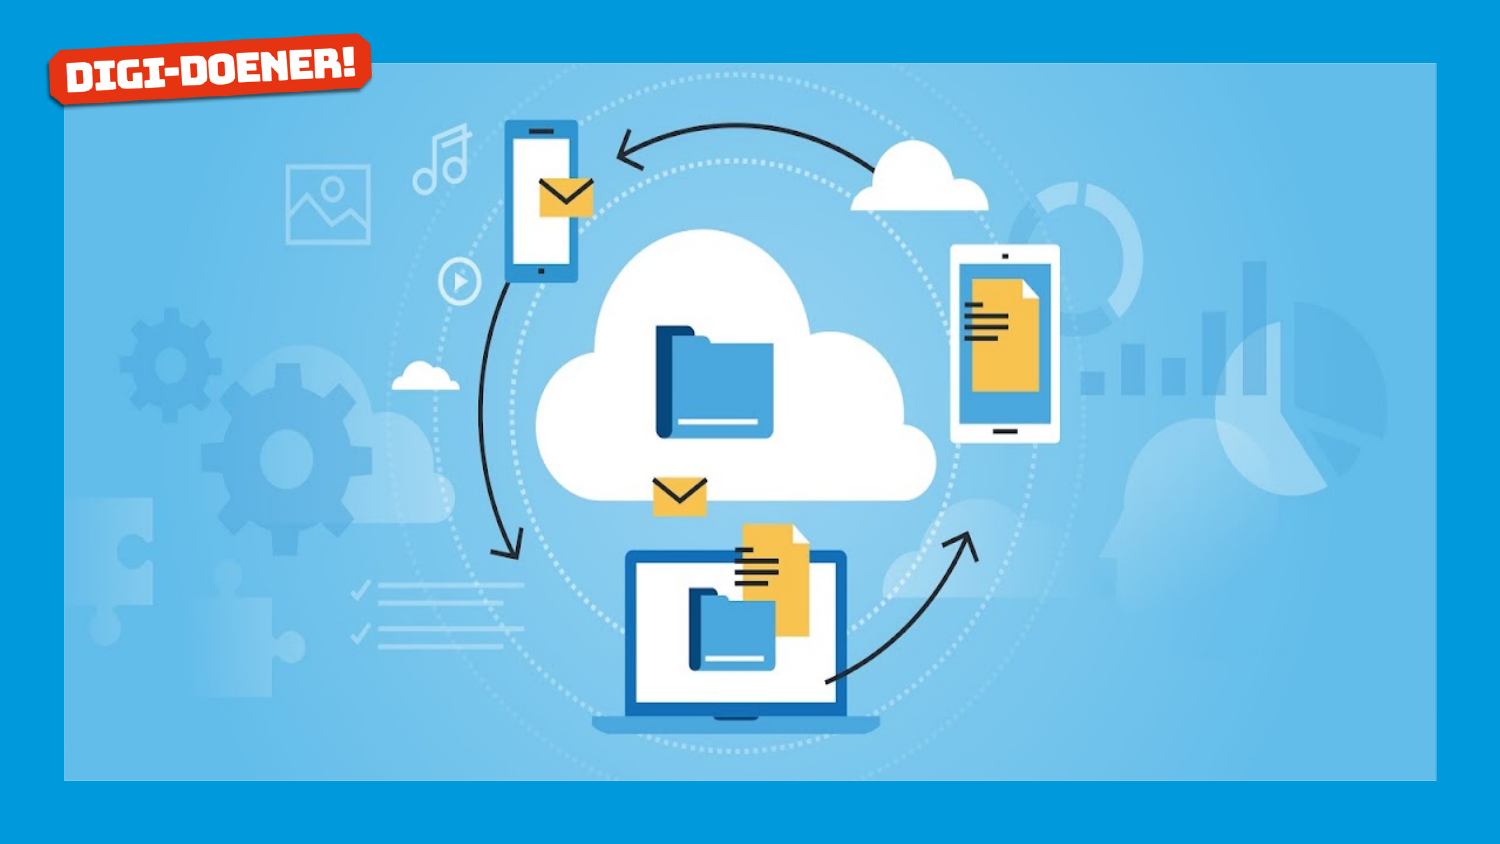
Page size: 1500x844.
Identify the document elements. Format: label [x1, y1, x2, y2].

picture [49, 34, 1436, 780]
